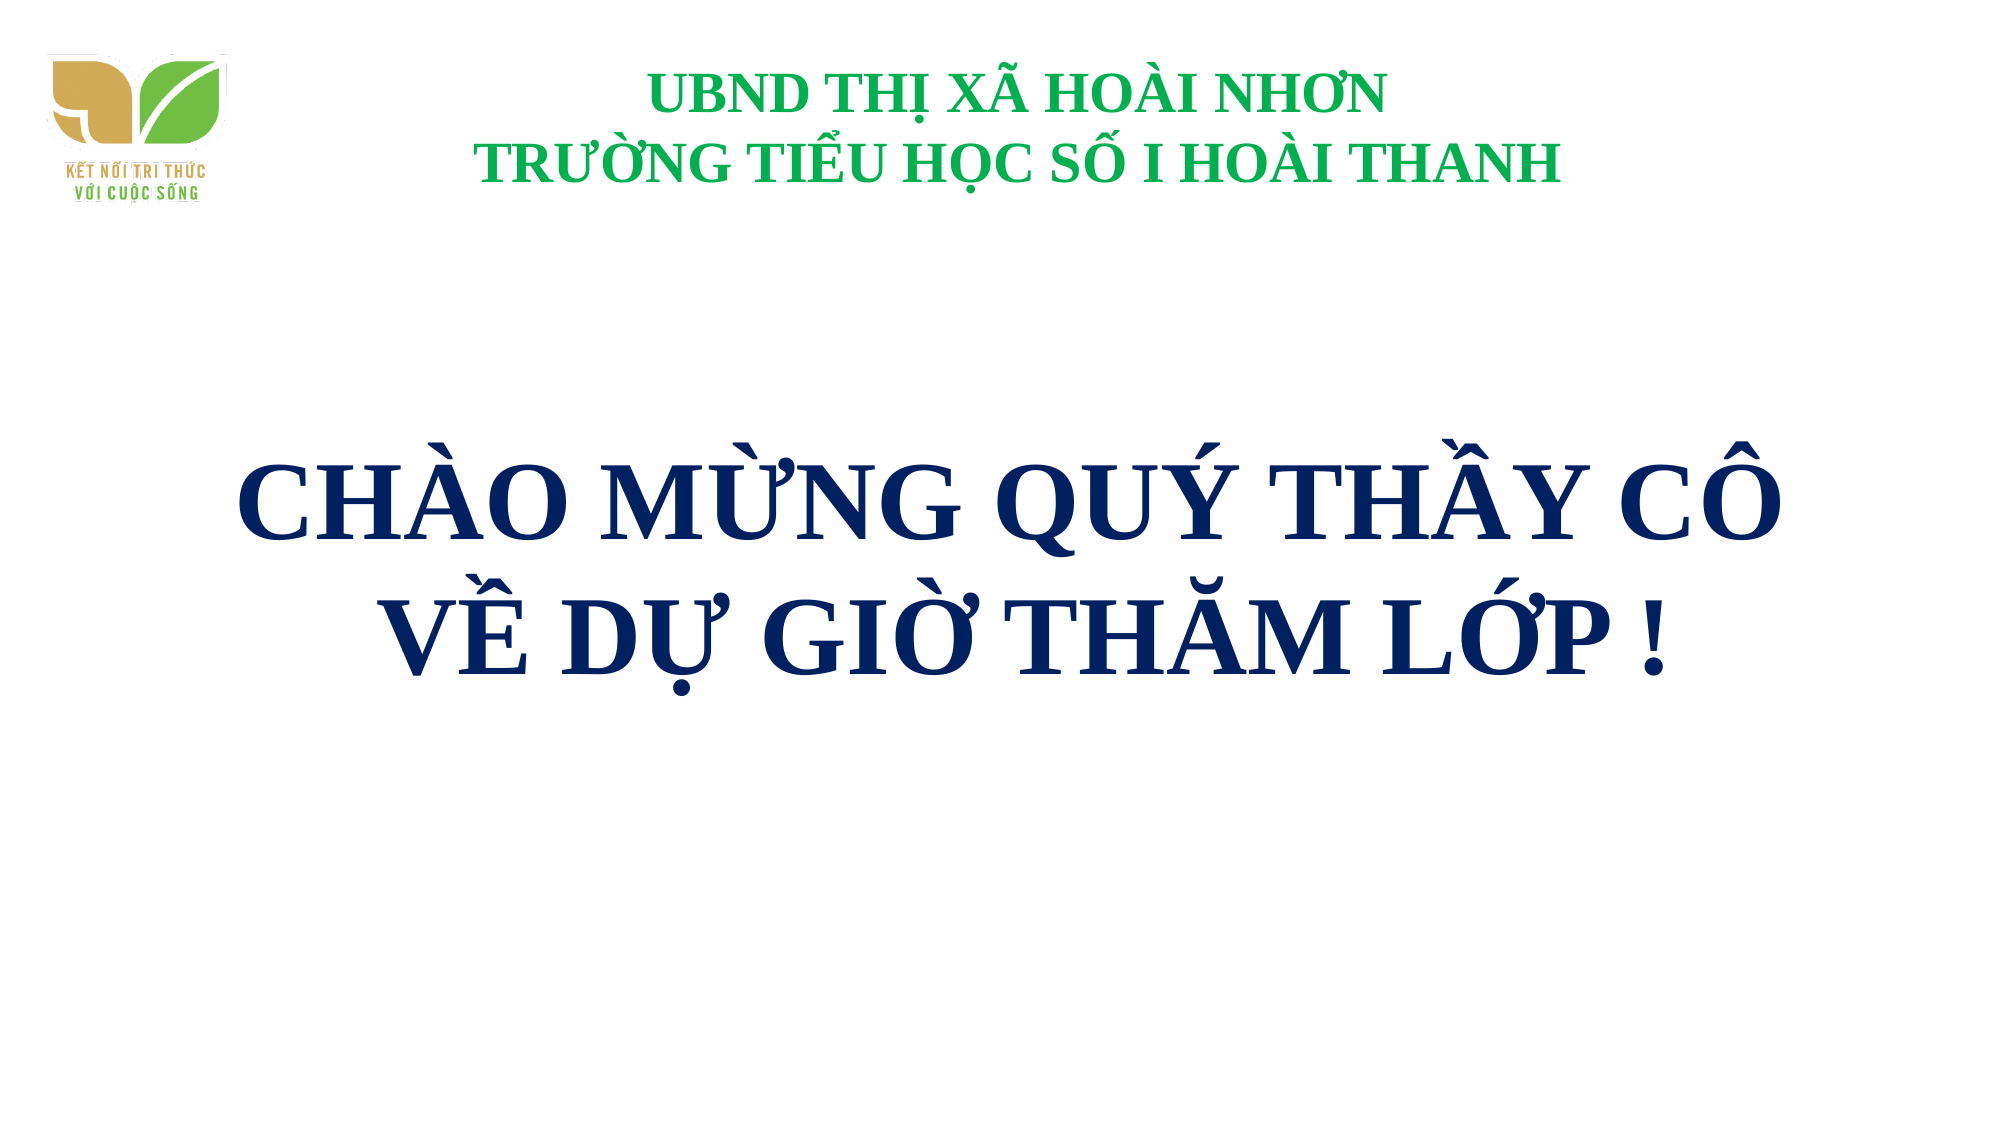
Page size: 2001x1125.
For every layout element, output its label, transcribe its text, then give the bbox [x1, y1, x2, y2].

picture [30, 22, 242, 234]
text_box UBND THỊ XÃ HOÀI NHƠN TRƯỜNG TIỂU HỌC SỐ I HOÀI THANH [248, 46, 1882, 202]
text_box CHÀO MỪNG QUÝ THẦY CÔ VỀ DỰ GIỜ THĂM LỚP ! [121, 419, 1929, 705]
